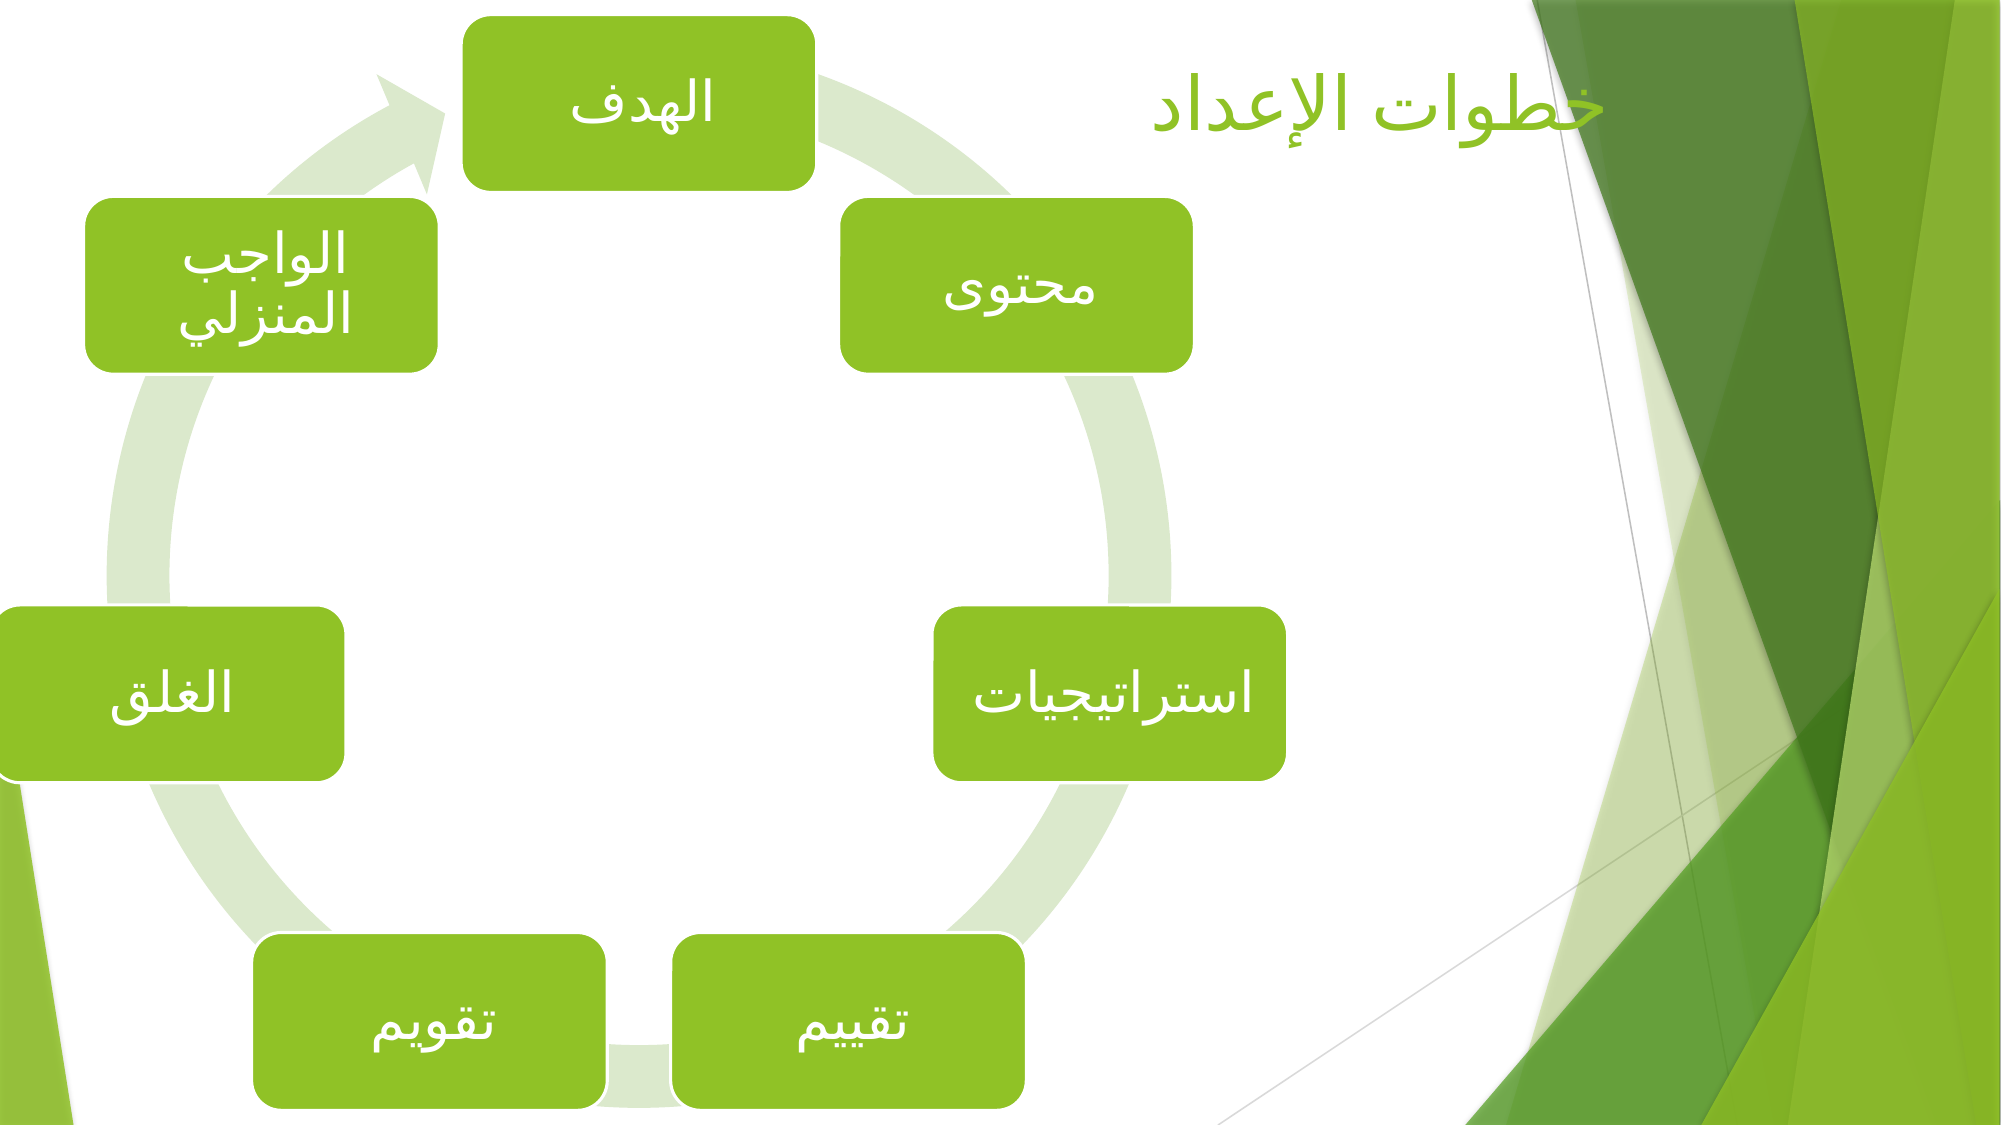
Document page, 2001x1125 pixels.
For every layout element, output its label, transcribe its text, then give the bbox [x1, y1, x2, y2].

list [0, 0, 1289, 1125]
title خطوات الإعداد [1293, 48, 2000, 265]
